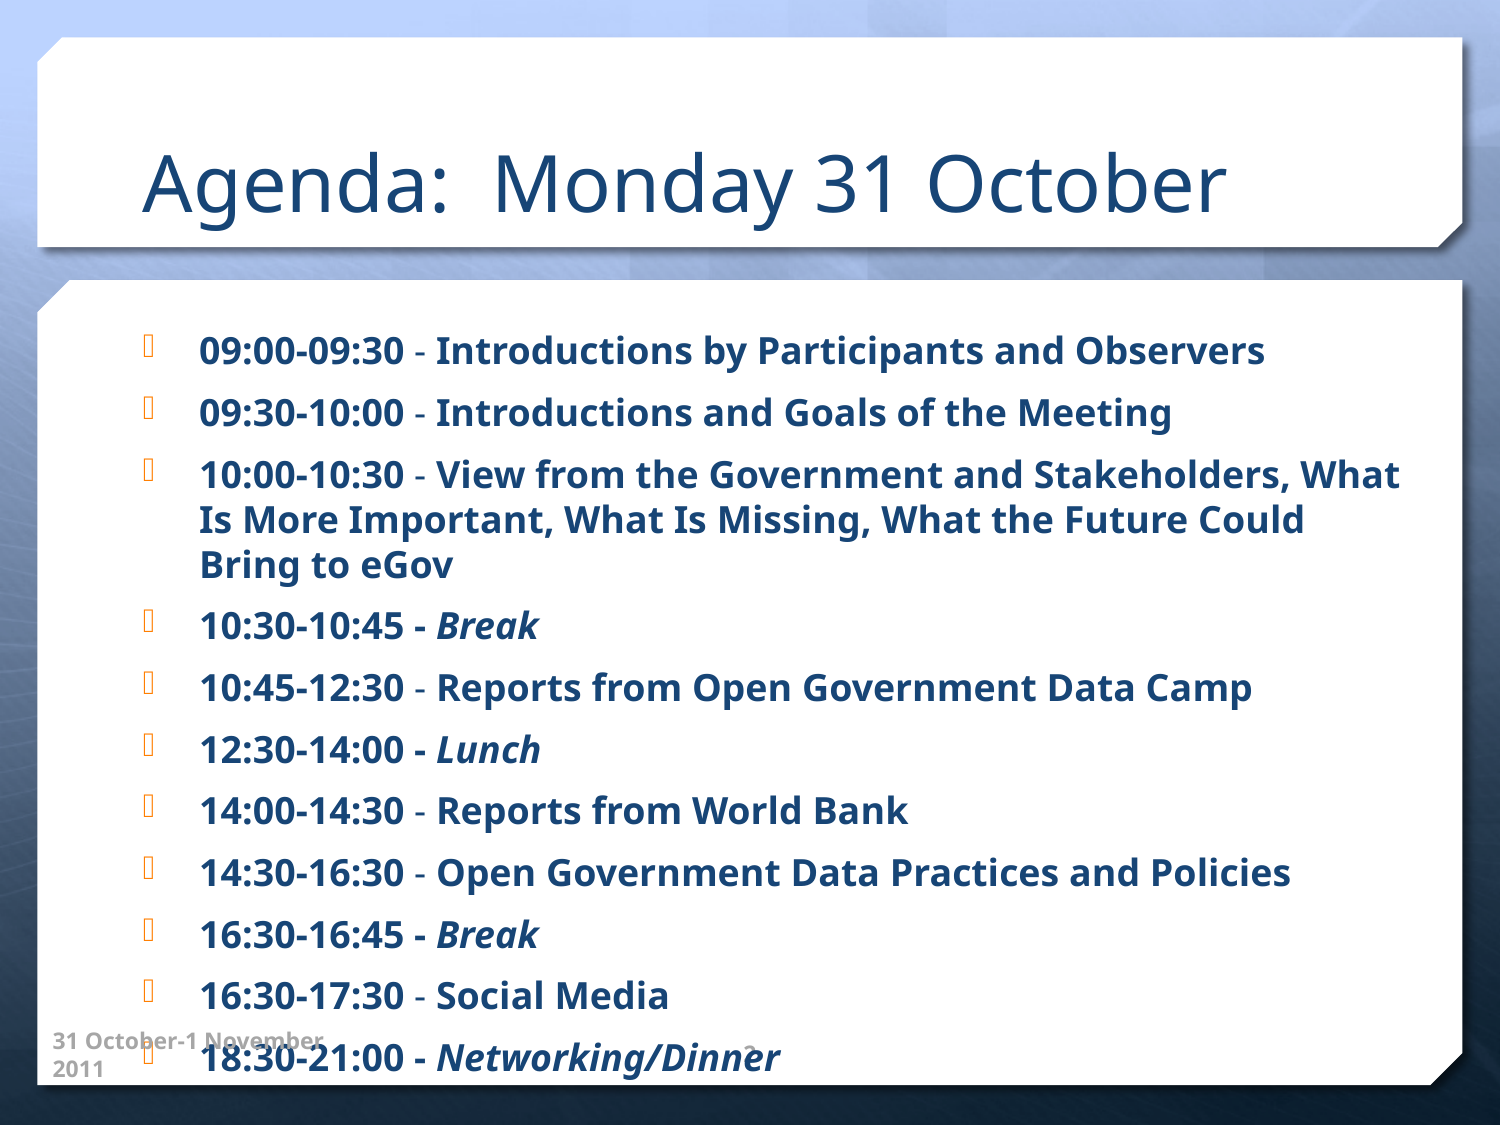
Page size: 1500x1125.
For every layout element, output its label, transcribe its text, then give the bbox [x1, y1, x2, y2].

list 09:00-09:30 - Introductions by Participants and Observers 09:30-10:00 - Introductions and Goals of the Meeting 10:00-10:30 - View from the Government and Stakeholders, What Is More Important, What Is Missing, What the Future Could Bring to eGov 10:30-10:45 - Break 10:45-12:30 - Reports from Open Government Data Camp 12:30-14:00 - Lunch 14:00-14:30 - Reports from World Bank 14:30-16:30 - Open Government Data Practices and Policies 16:30-16:45 - Break 16:30-17:30 - Social Media 18:30-21:00 - Networking/Dinner [127, 319, 1417, 978]
slide_number 2 [706, 1025, 794, 1085]
title Agenda: Monday 31 October [127, 48, 1372, 236]
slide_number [37, 1024, 388, 1085]
